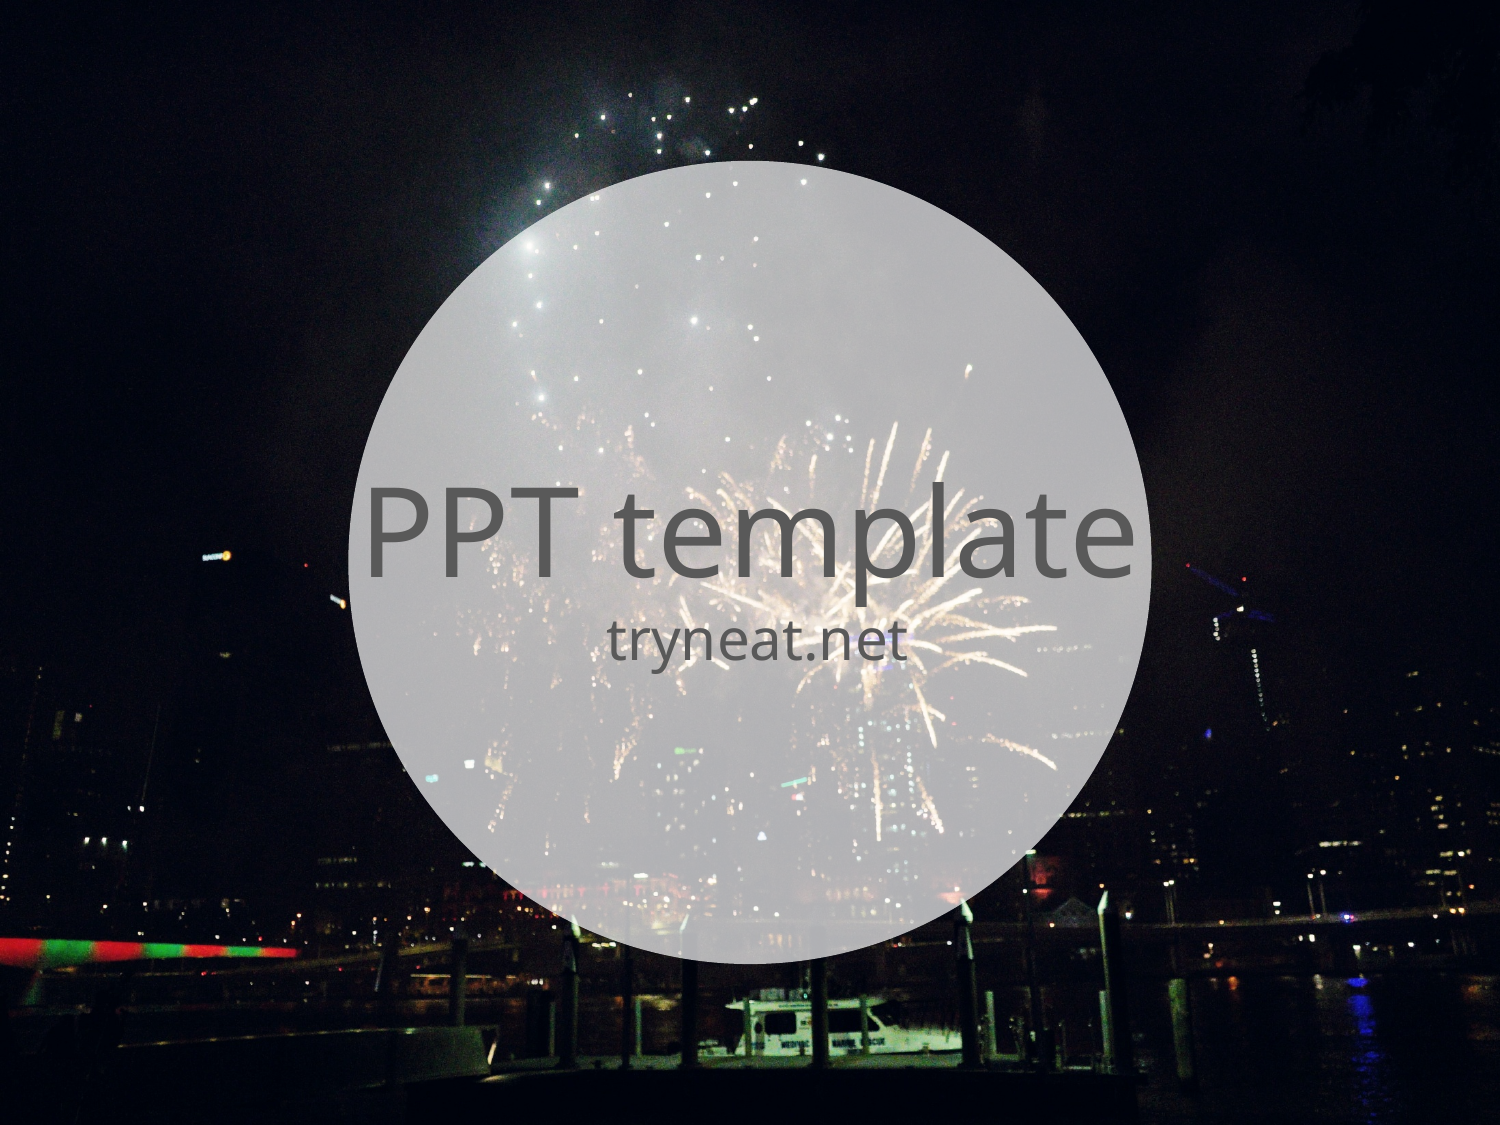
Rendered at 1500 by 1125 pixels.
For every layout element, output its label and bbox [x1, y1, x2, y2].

text_box [0, 0, 1500, 1125]
